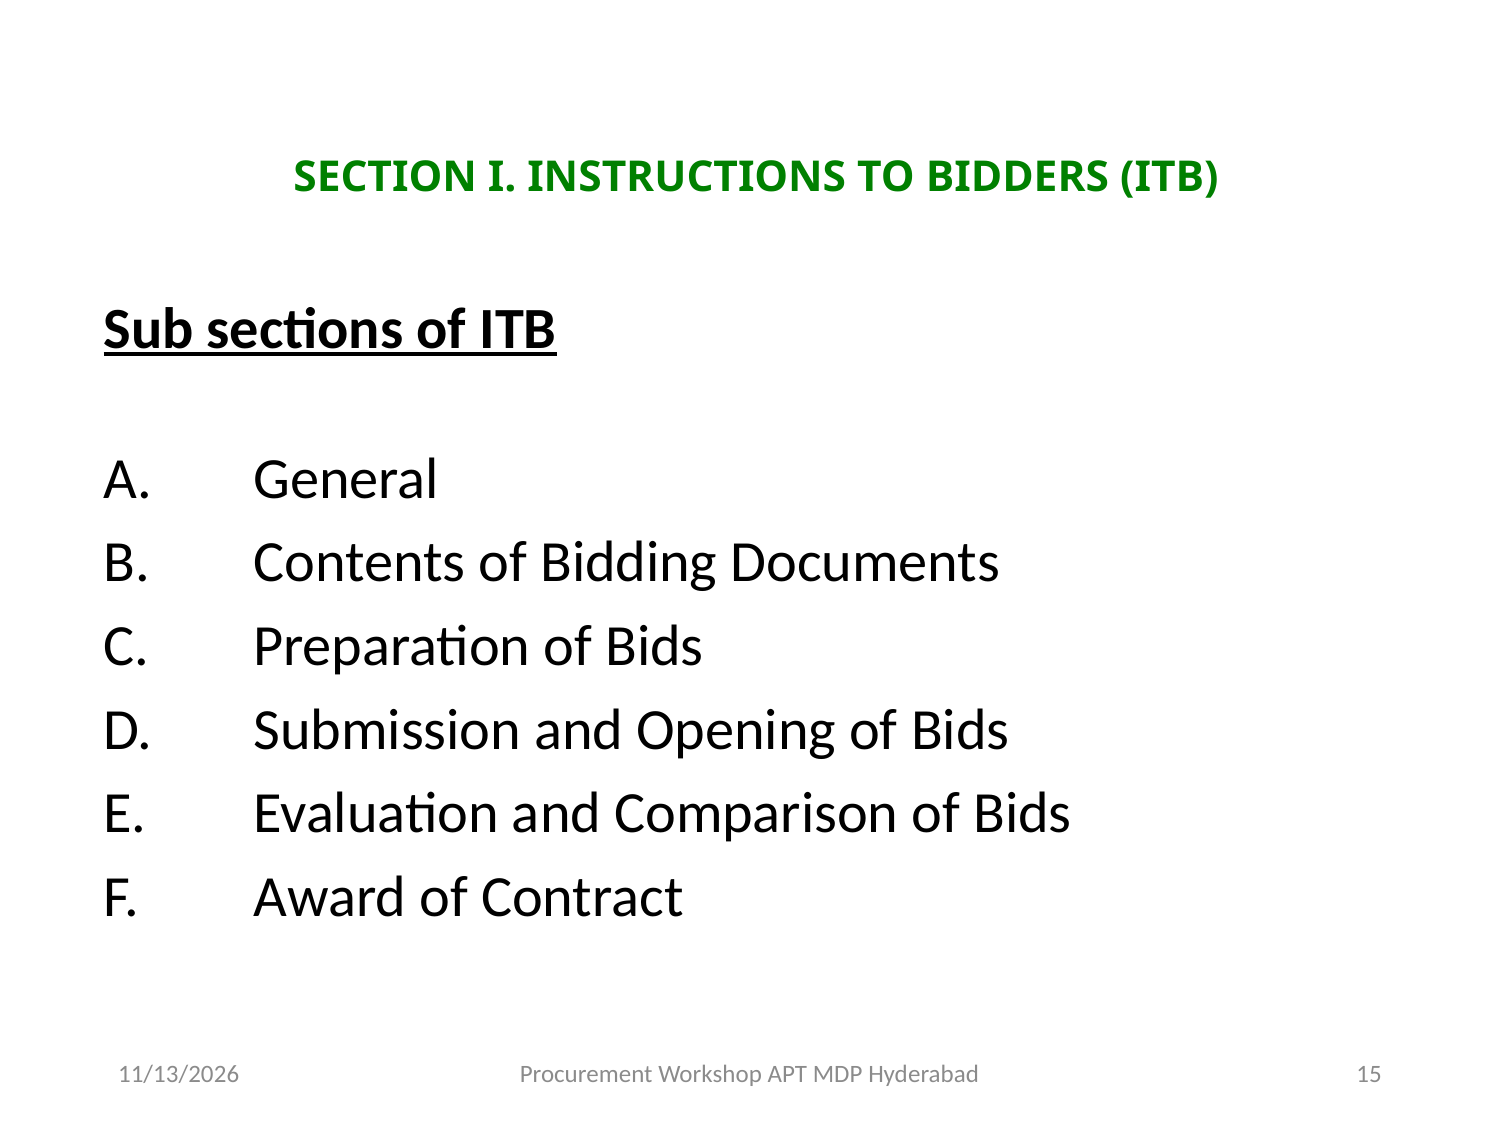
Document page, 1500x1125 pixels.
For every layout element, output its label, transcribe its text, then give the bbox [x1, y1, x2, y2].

title SECTION I. INSTRUCTIONS TO BIDDERS (ITB) [53, 78, 1459, 209]
footer Procurement Workshop APT MDP Hyderabad [496, 1042, 1004, 1103]
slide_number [103, 1042, 441, 1103]
slide_number 15 [1059, 1042, 1397, 1103]
subtitle Sub sections of ITB A. General B. Contents of Bidding Documents C. Preparation of Bids D. Submission and Opening of Bids E. Evaluation and Comparison of Bids F. Award of Contract [88, 290, 1459, 1083]
